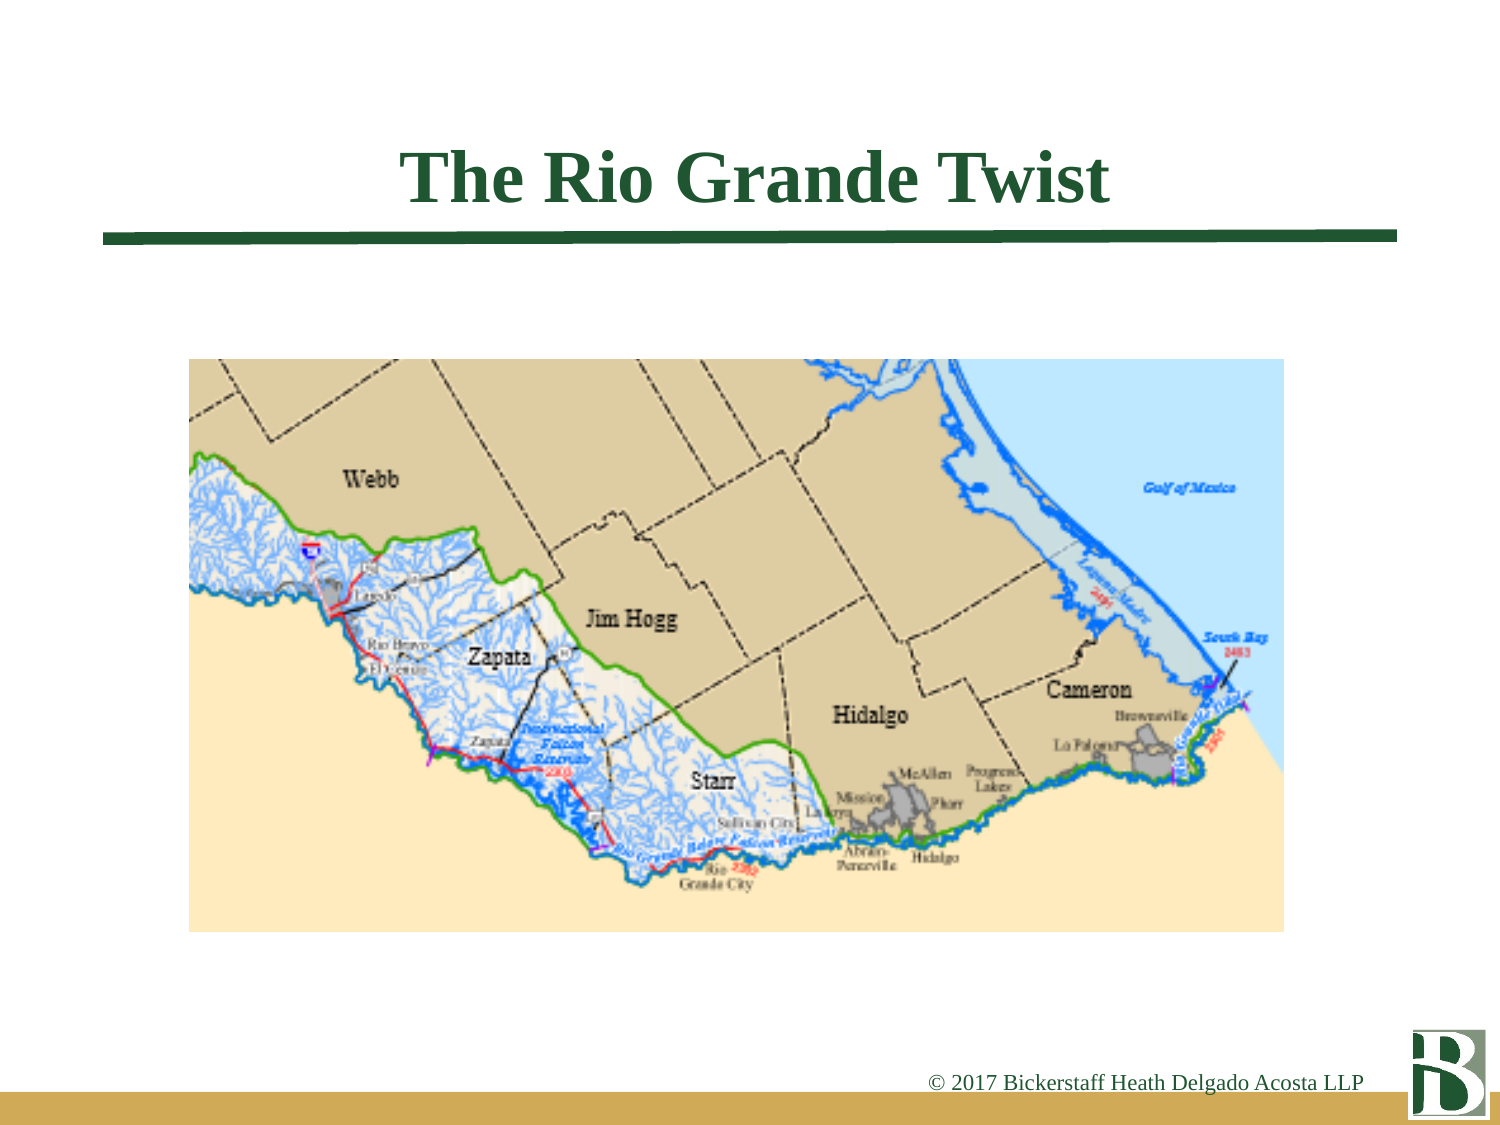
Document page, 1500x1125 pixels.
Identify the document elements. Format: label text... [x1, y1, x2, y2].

footer © 2017 Bickerstaff Heath Delgado Acosta LLP [908, 1065, 1390, 1125]
picture [189, 359, 1284, 932]
picture [1408, 1025, 1490, 1120]
text_box The Rio Grande Twist [108, 120, 1403, 225]
